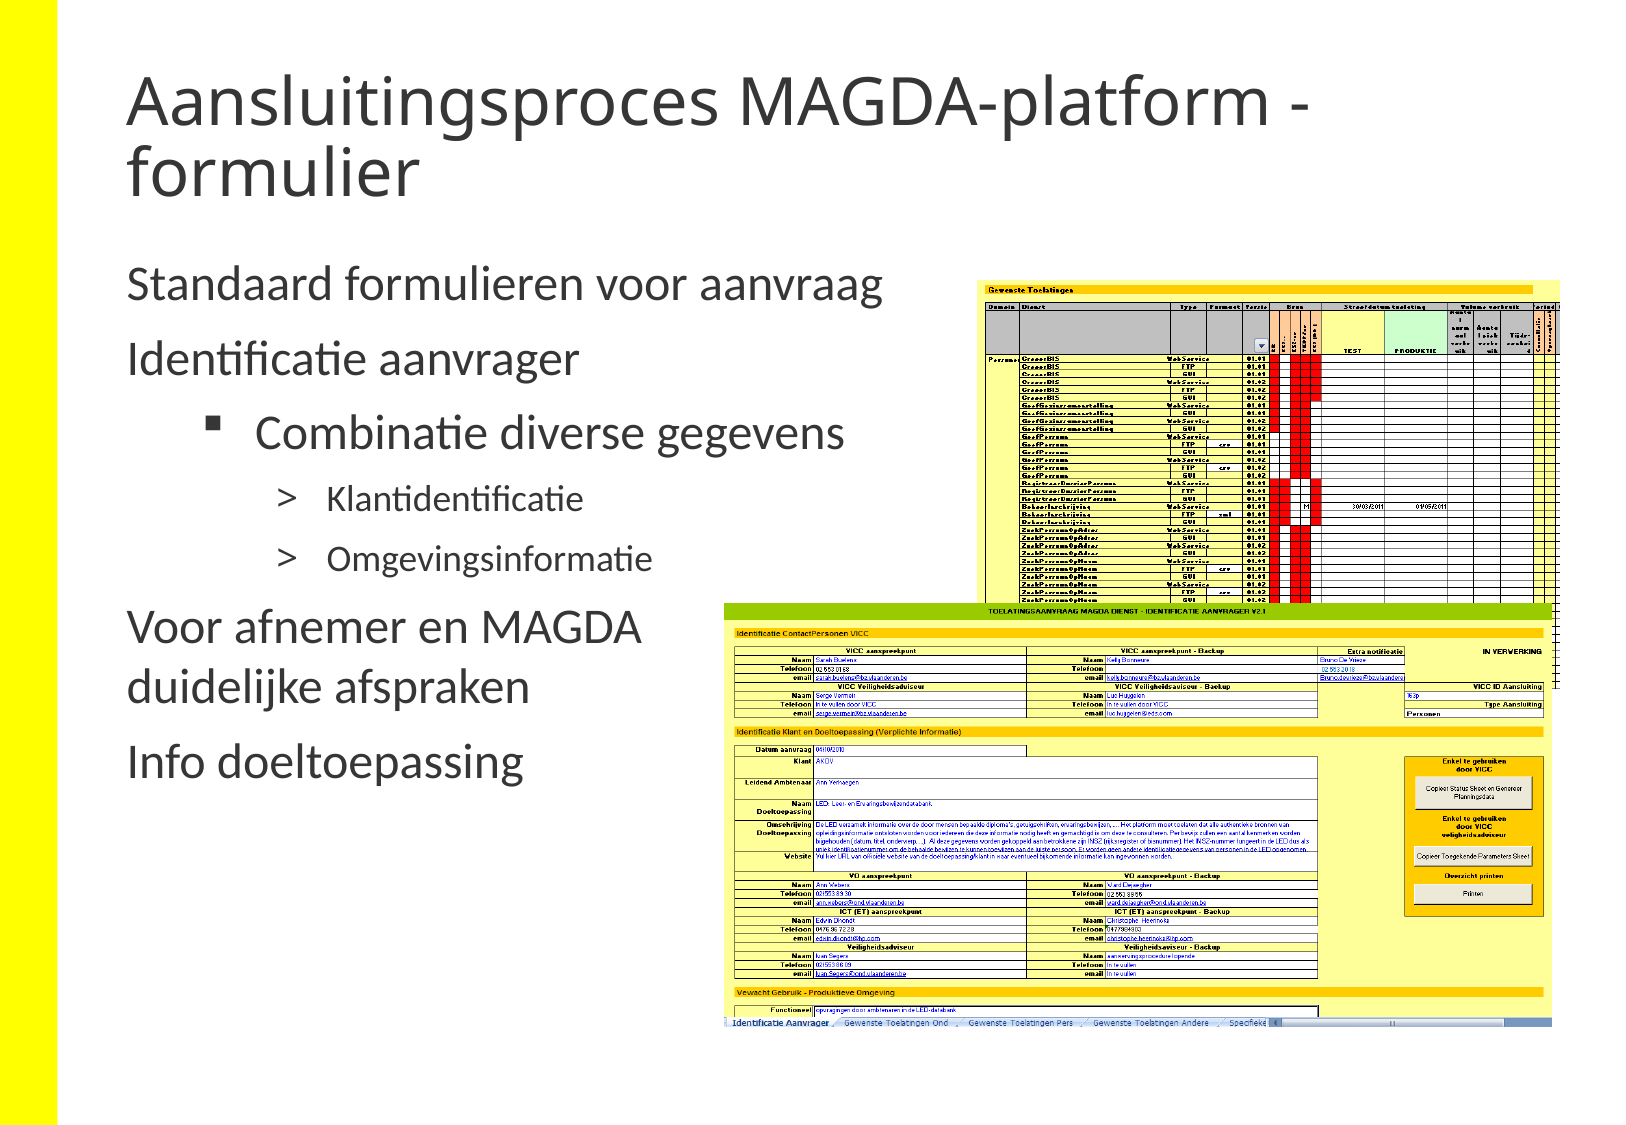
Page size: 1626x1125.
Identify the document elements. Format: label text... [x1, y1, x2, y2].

picture [724, 280, 1560, 1027]
list Standaard formulieren voor aanvraag Identificatie aanvrager Combinatie diverse gegevens Klantidentificatie Omgevingsinformatie Voor afnemer en MAGDA duidelijke afspraken Info doeltoepassing [111, 243, 1514, 1063]
title Aansluitingsproces MAGDA-platform - formulier [111, 59, 1514, 222]
